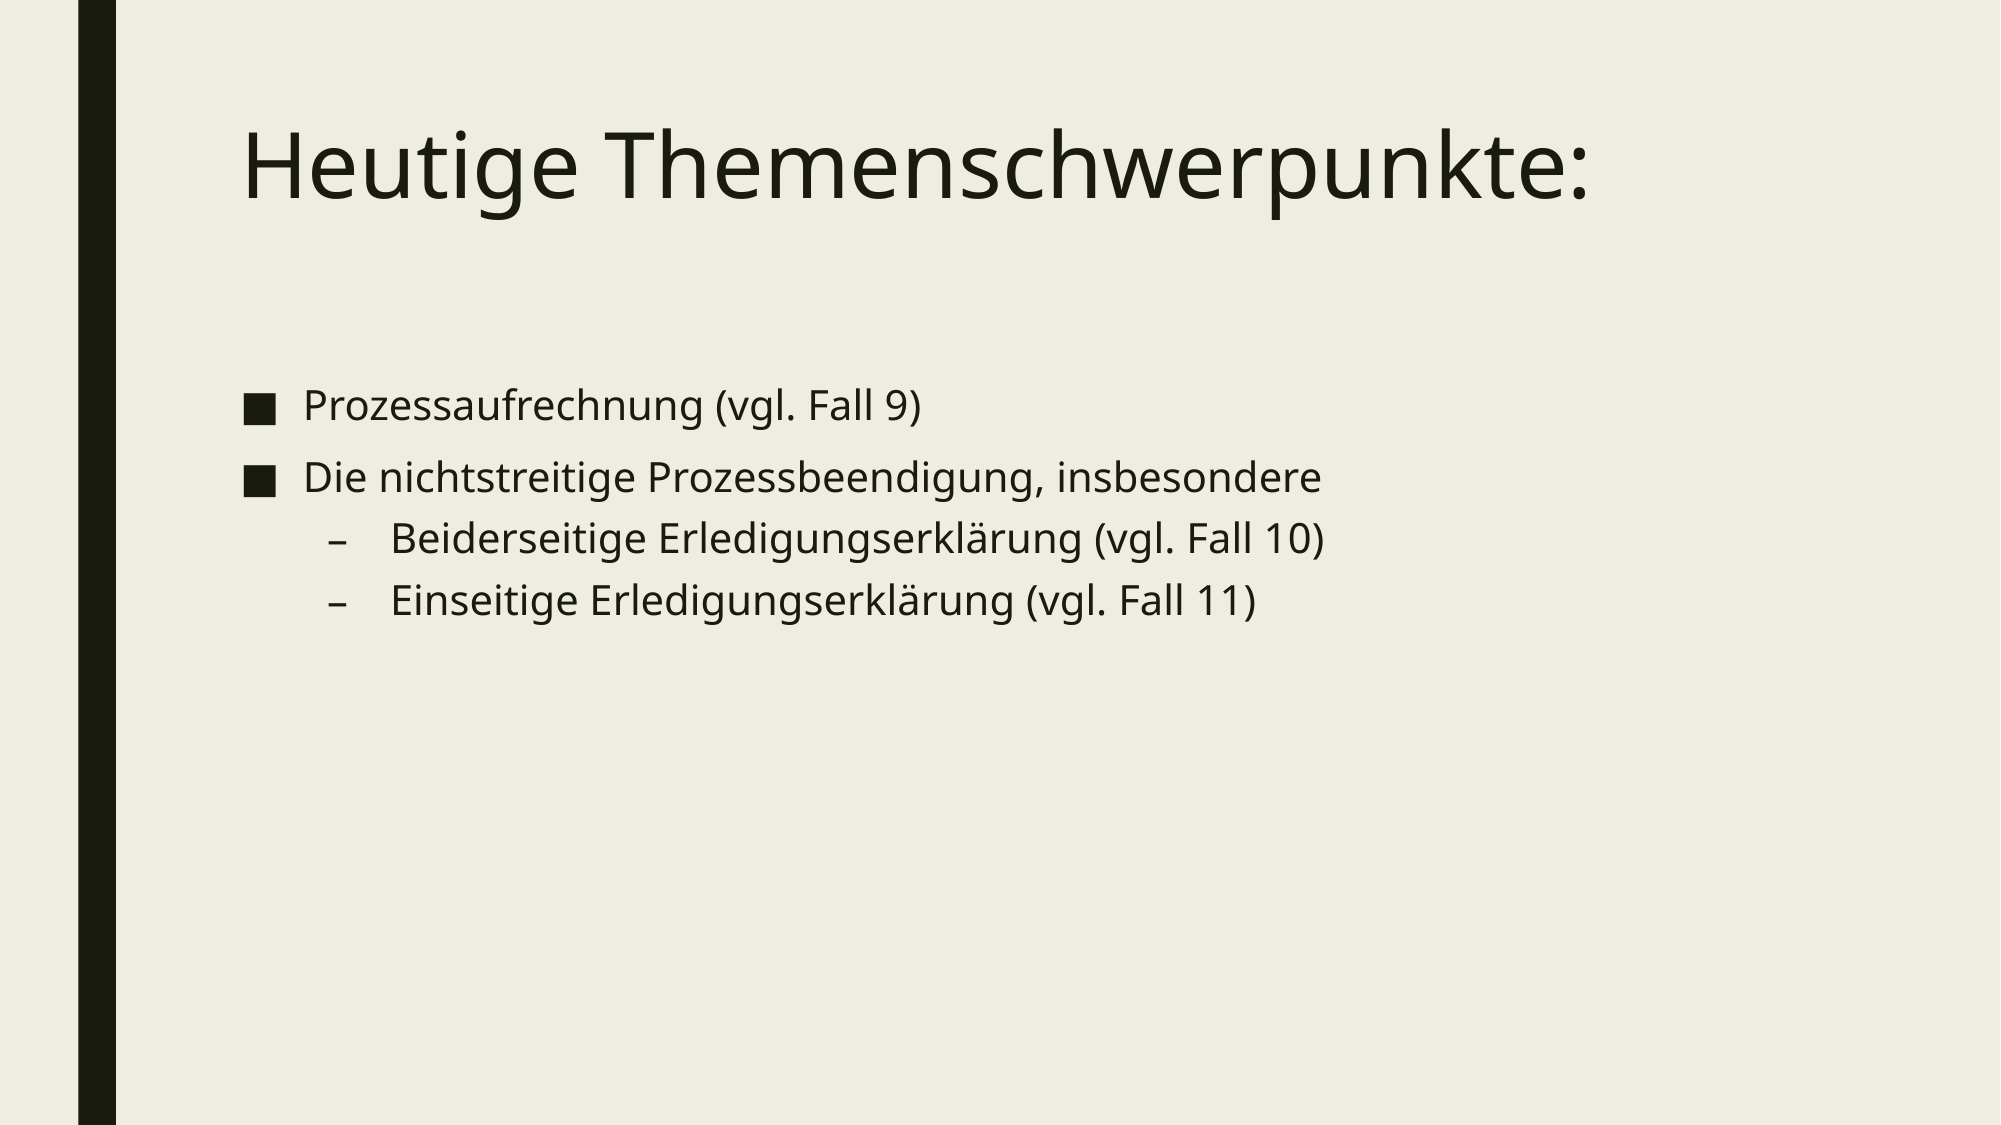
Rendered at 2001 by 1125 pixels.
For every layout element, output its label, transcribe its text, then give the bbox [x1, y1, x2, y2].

title Heutige Themenschwerpunkte: [225, 112, 1800, 357]
list Prozessaufrechnung (vgl. Fall 9) Die nichtstreitige Prozessbeendigung, insbesondere Beiderseitige Erledigungserklärung (vgl. Fall 10) Einseitige Erledigungserklärung (vgl. Fall 11) [225, 375, 1800, 963]
